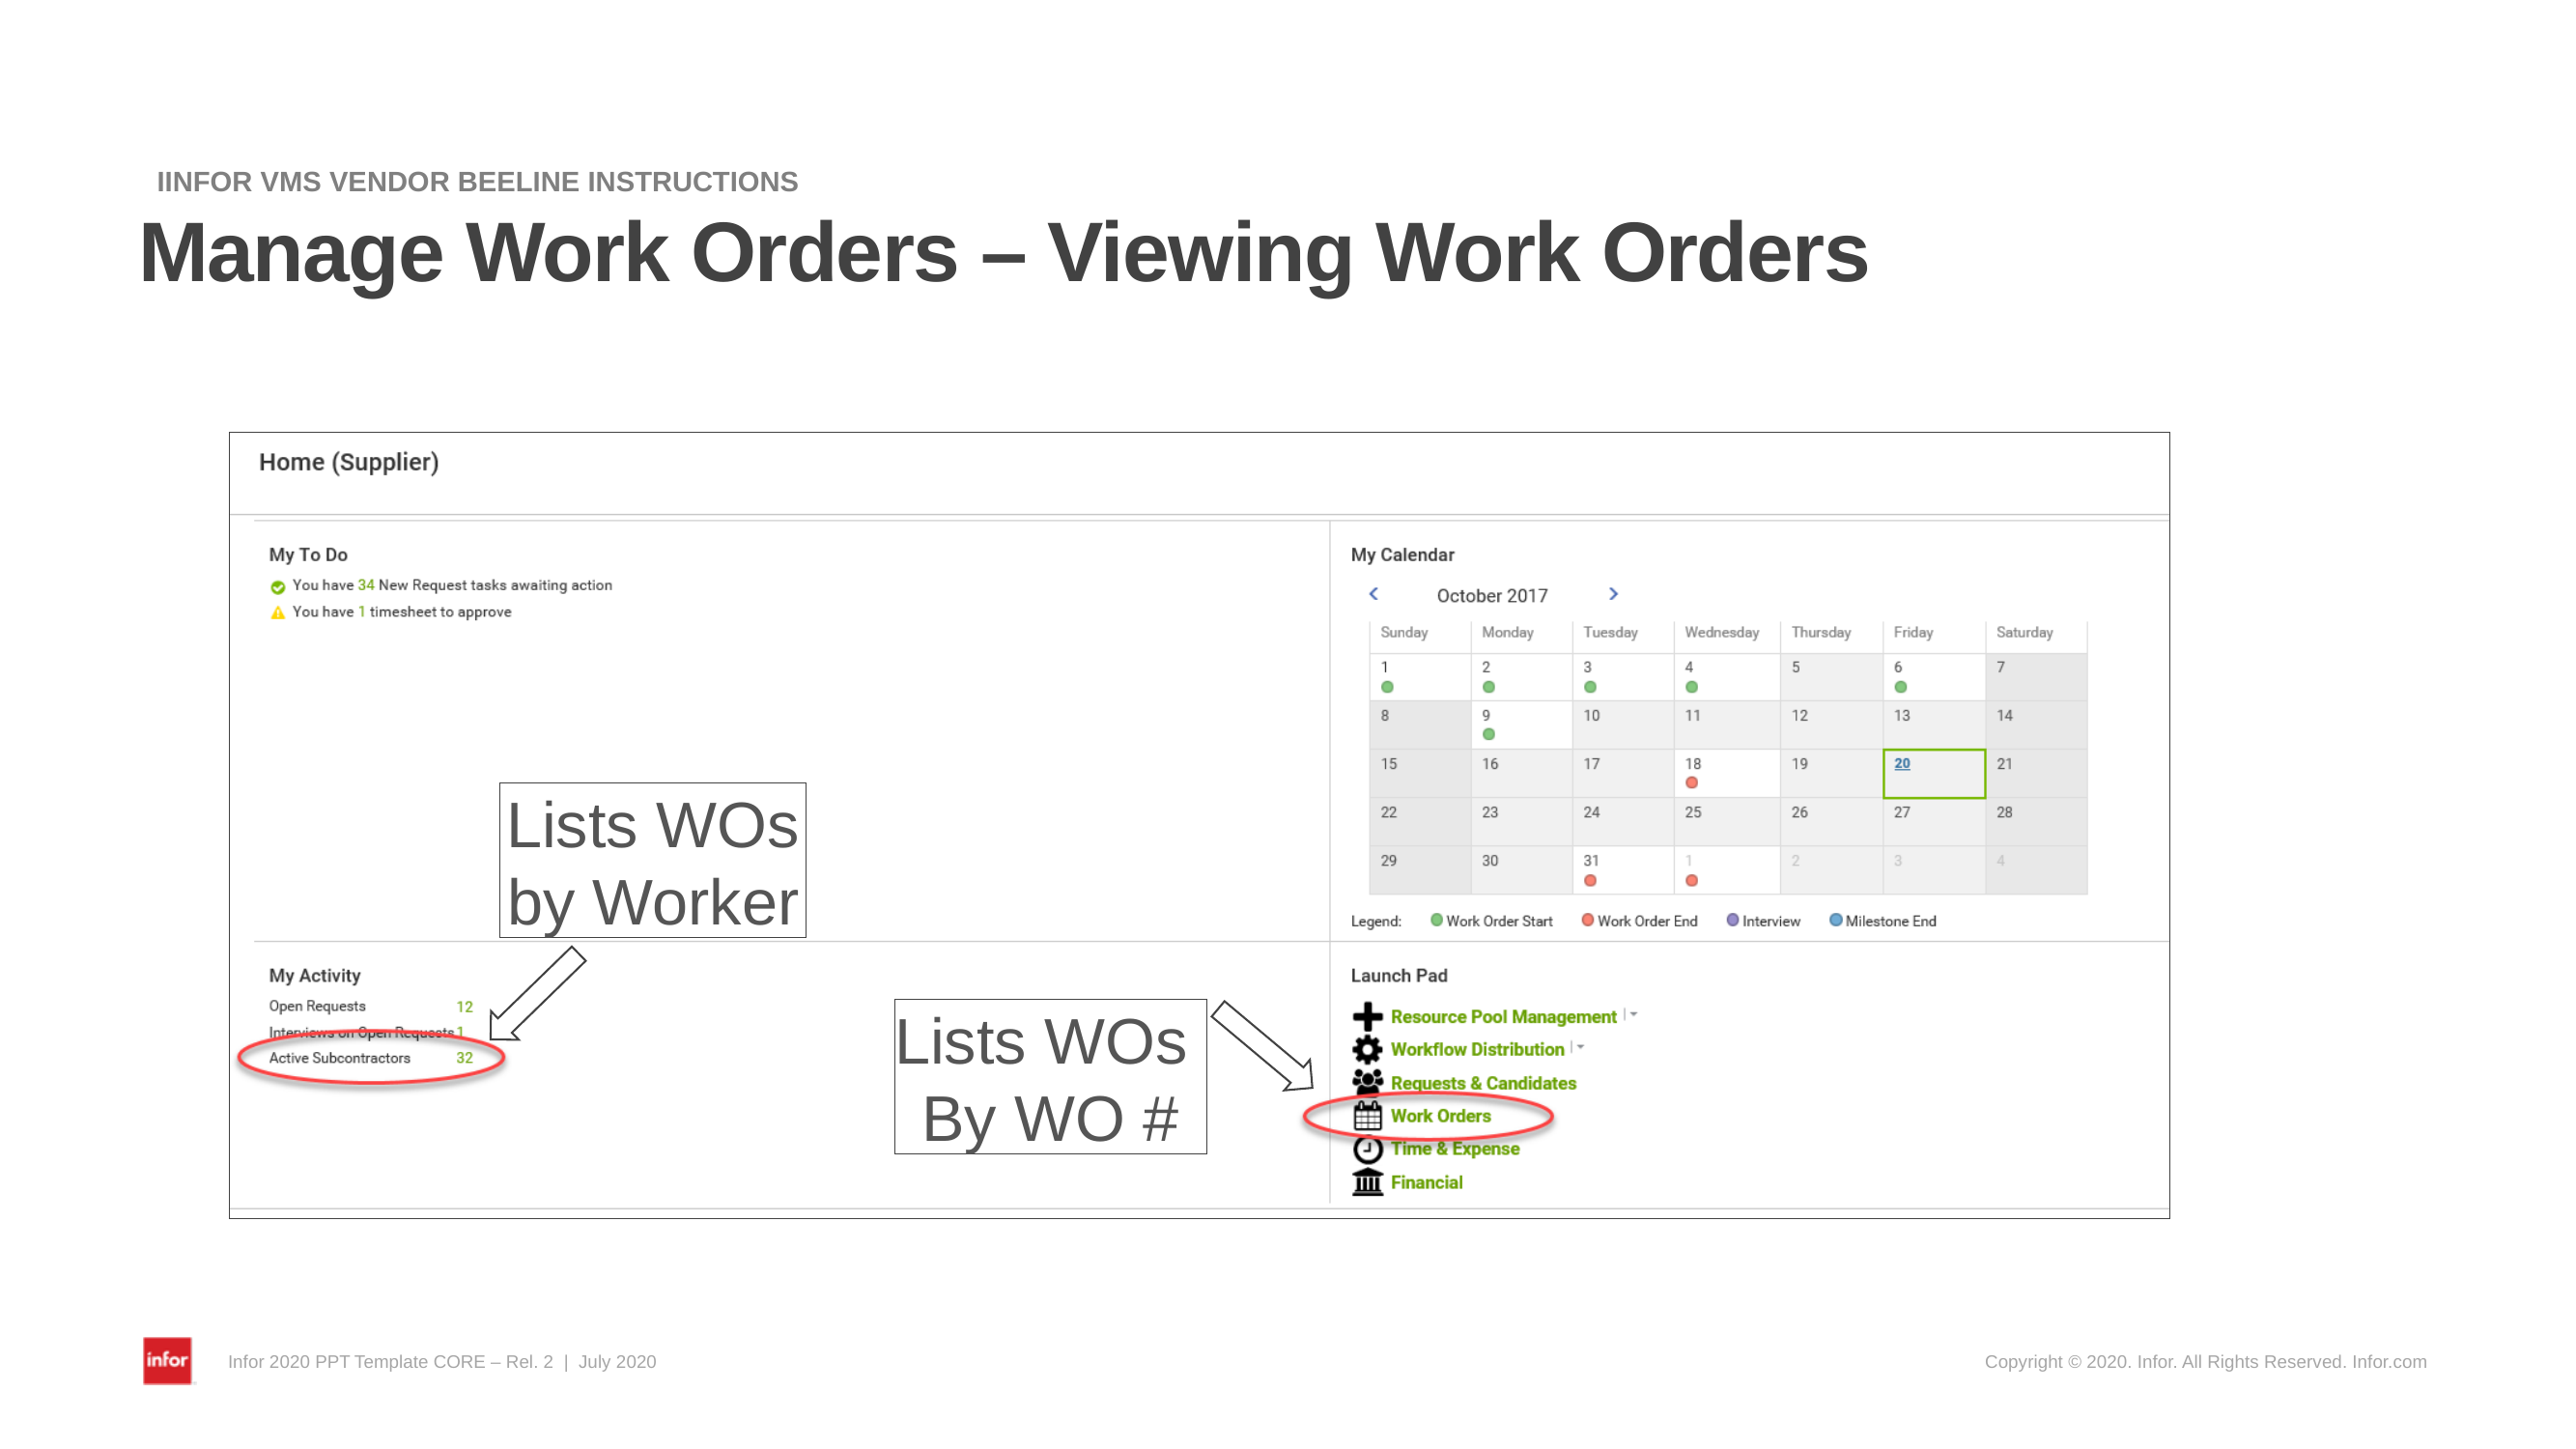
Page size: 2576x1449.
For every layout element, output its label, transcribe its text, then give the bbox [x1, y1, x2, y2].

list IINFOR VMS VENDOR BEELINE INSTRUCTIONS [156, 161, 2445, 196]
picture [143, 1337, 197, 1385]
title Manage Work Orders – Viewing Work Orders [138, 209, 2429, 384]
picture [229, 432, 2170, 1219]
footer Infor 2020 PPT Template CORE – Rel. 2 | July 2020 [228, 1350, 1098, 1373]
